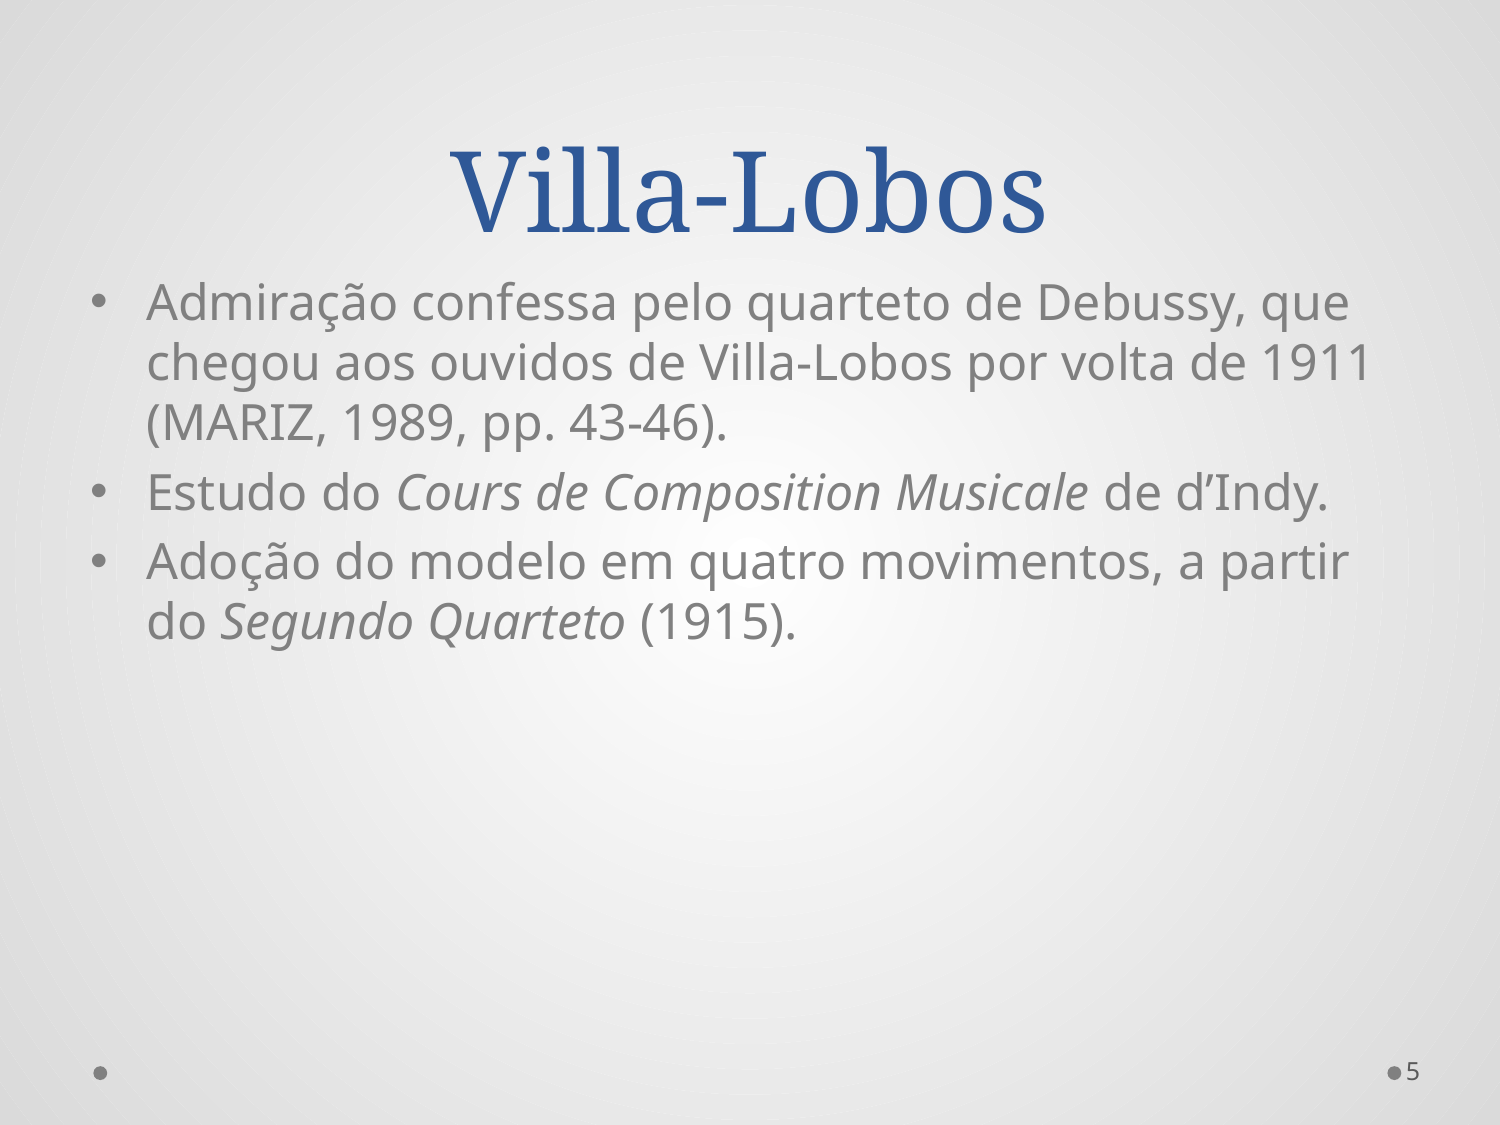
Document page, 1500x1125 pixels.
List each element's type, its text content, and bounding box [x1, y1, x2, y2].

list Admiração confessa pelo quarteto de Debussy, que chegou aos ouvidos de Villa-Lobos por volta de 1911 (MARIZ, 1989, pp. 43-46). Estudo do Cours de Composition Musicale de d’Indy. Adoção do modelo em quatro movimentos, a partir do Segundo Quarteto (1915). [75, 262, 1425, 1005]
slide_number 5 [1401, 1042, 1494, 1103]
title Villa-Lobos [75, 0, 1425, 262]
